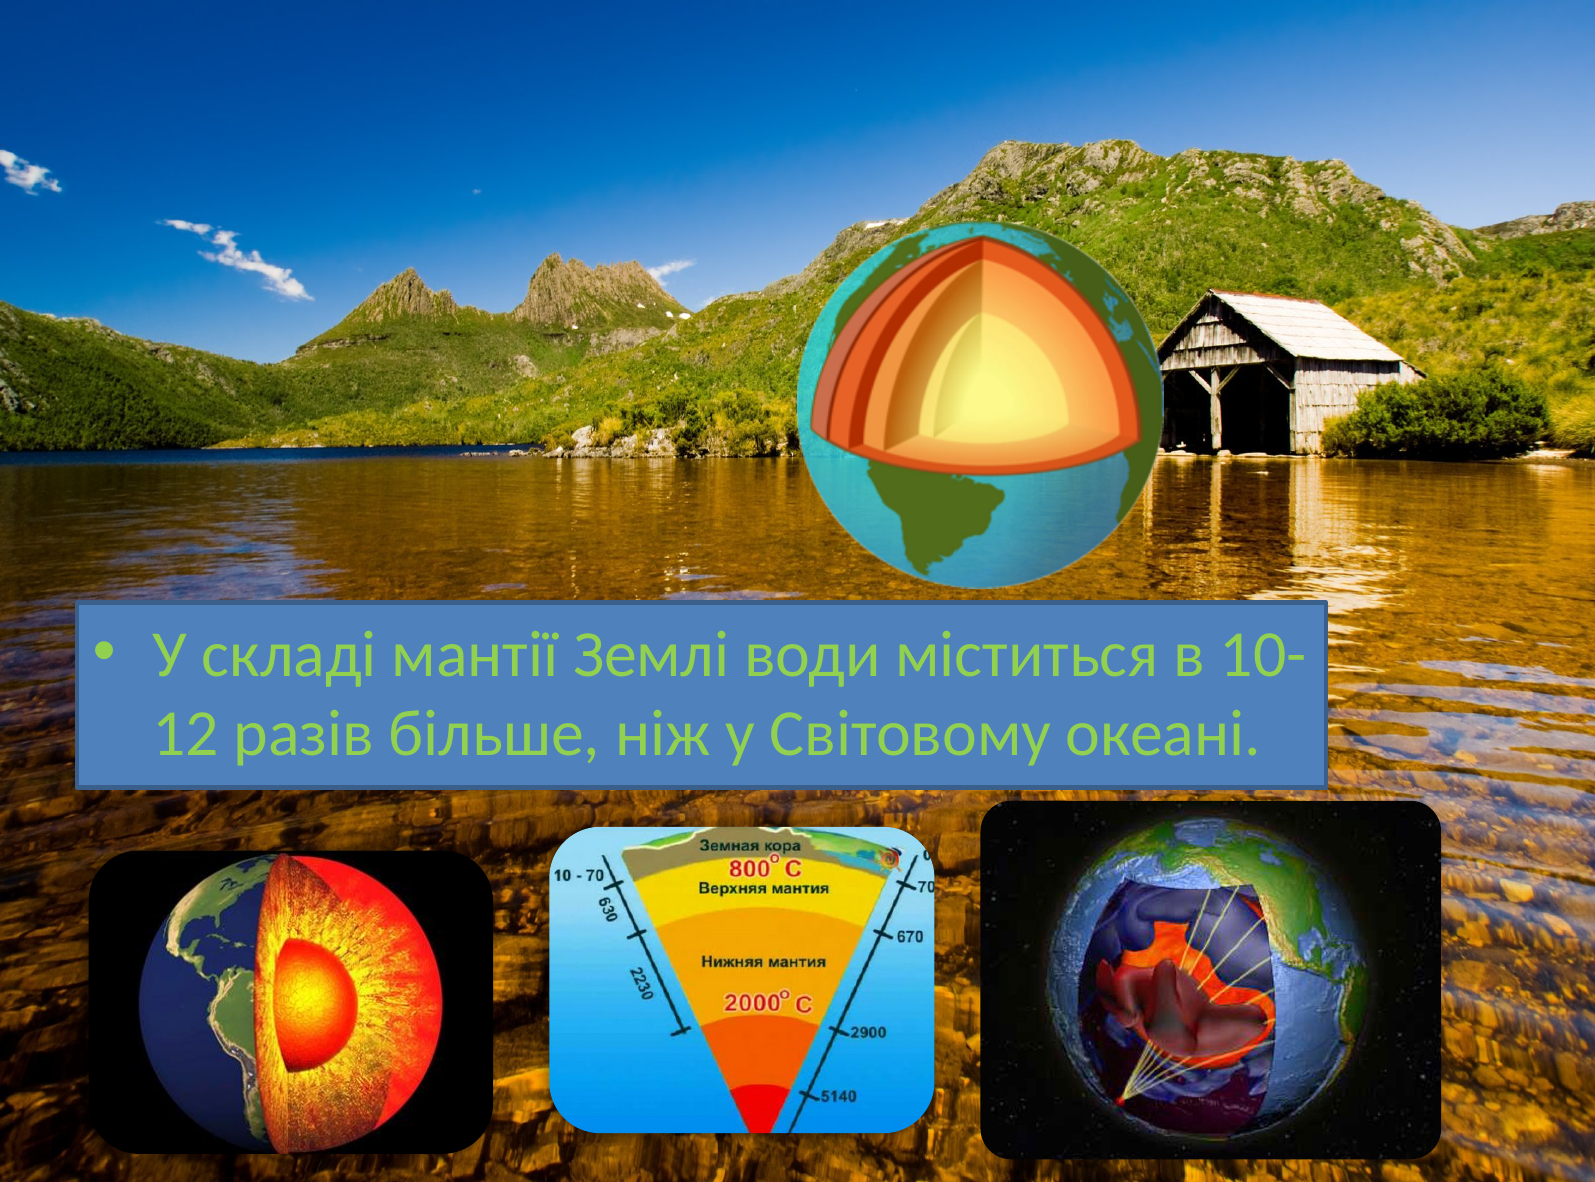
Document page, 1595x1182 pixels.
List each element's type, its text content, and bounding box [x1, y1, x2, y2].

picture [0, 0, 1595, 1182]
list У складі мантії Землі води міститься в 10-12 разів більше, ніж у Світовому океані. [75, 600, 1328, 790]
